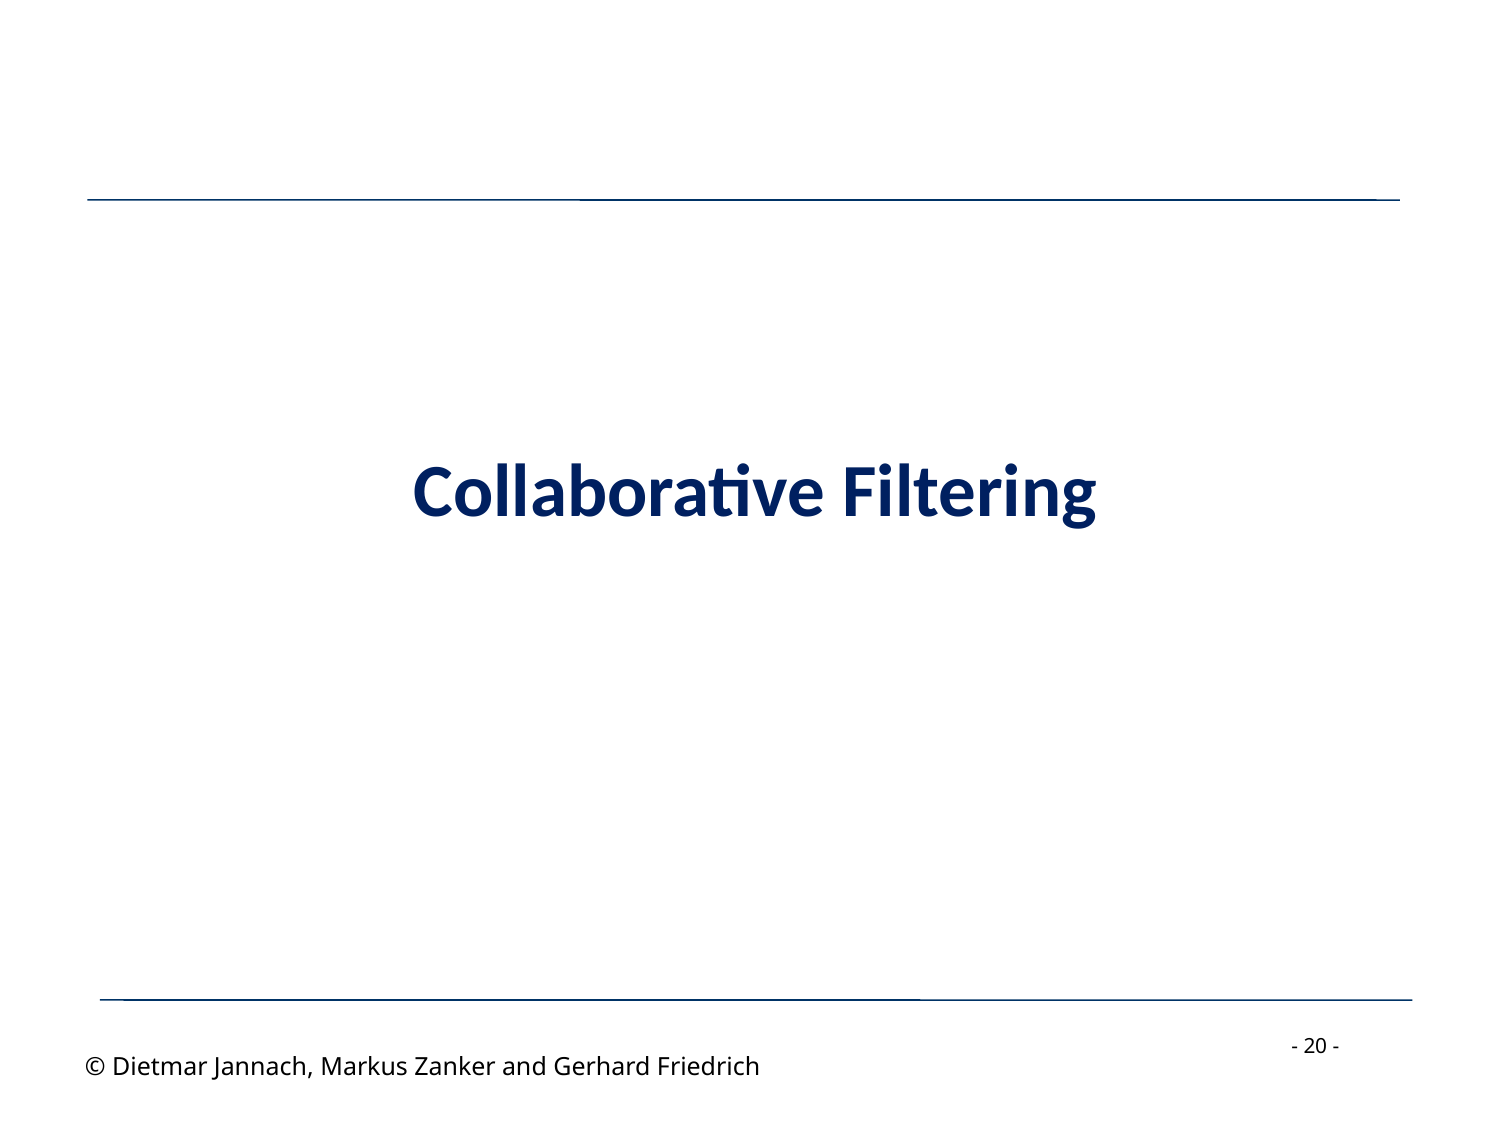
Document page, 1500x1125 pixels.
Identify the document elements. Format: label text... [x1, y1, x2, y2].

text_box Collaborative Filtering [210, 433, 1301, 539]
